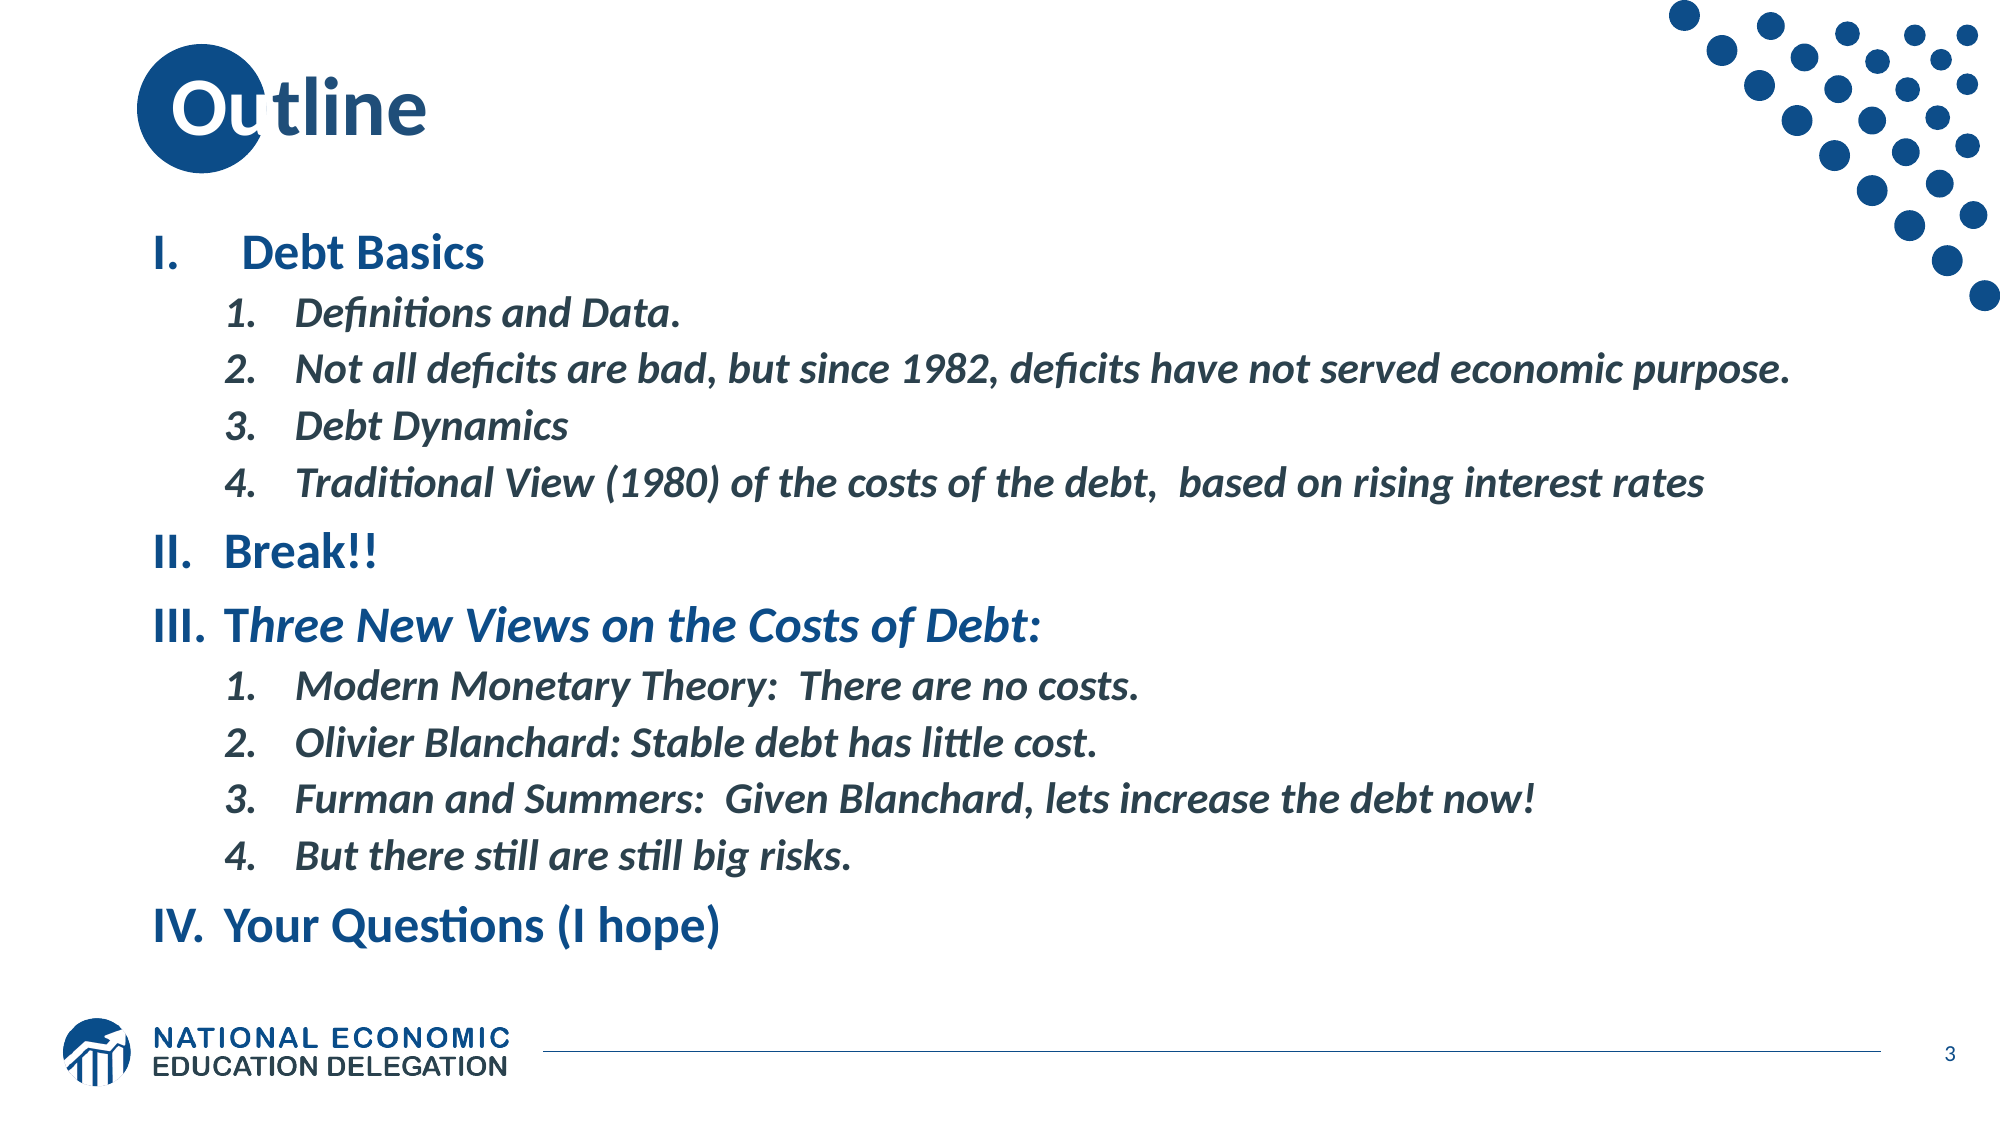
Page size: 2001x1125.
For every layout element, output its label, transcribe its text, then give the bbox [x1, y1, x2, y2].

slide_number 3 [1521, 1022, 1972, 1082]
title Outline [156, 0, 1882, 218]
list Debt Basics Definitions and Data. Not all deficits are bad, but since 1982, deficits have not served economic purpose. Debt Dynamics Traditional View (1980) of the costs of the debt, based on rising interest rates Break!! Three New Views on the Costs of Debt: Modern Monetary Theory: There are no costs. Olivier Blanchard: Stable debt has little cost. Furman and Summers: Given Blanchard, lets increase the debt now! But there still are still big risks. Your Questions (I hope) [137, 217, 1863, 972]
picture [55, 1013, 520, 1091]
